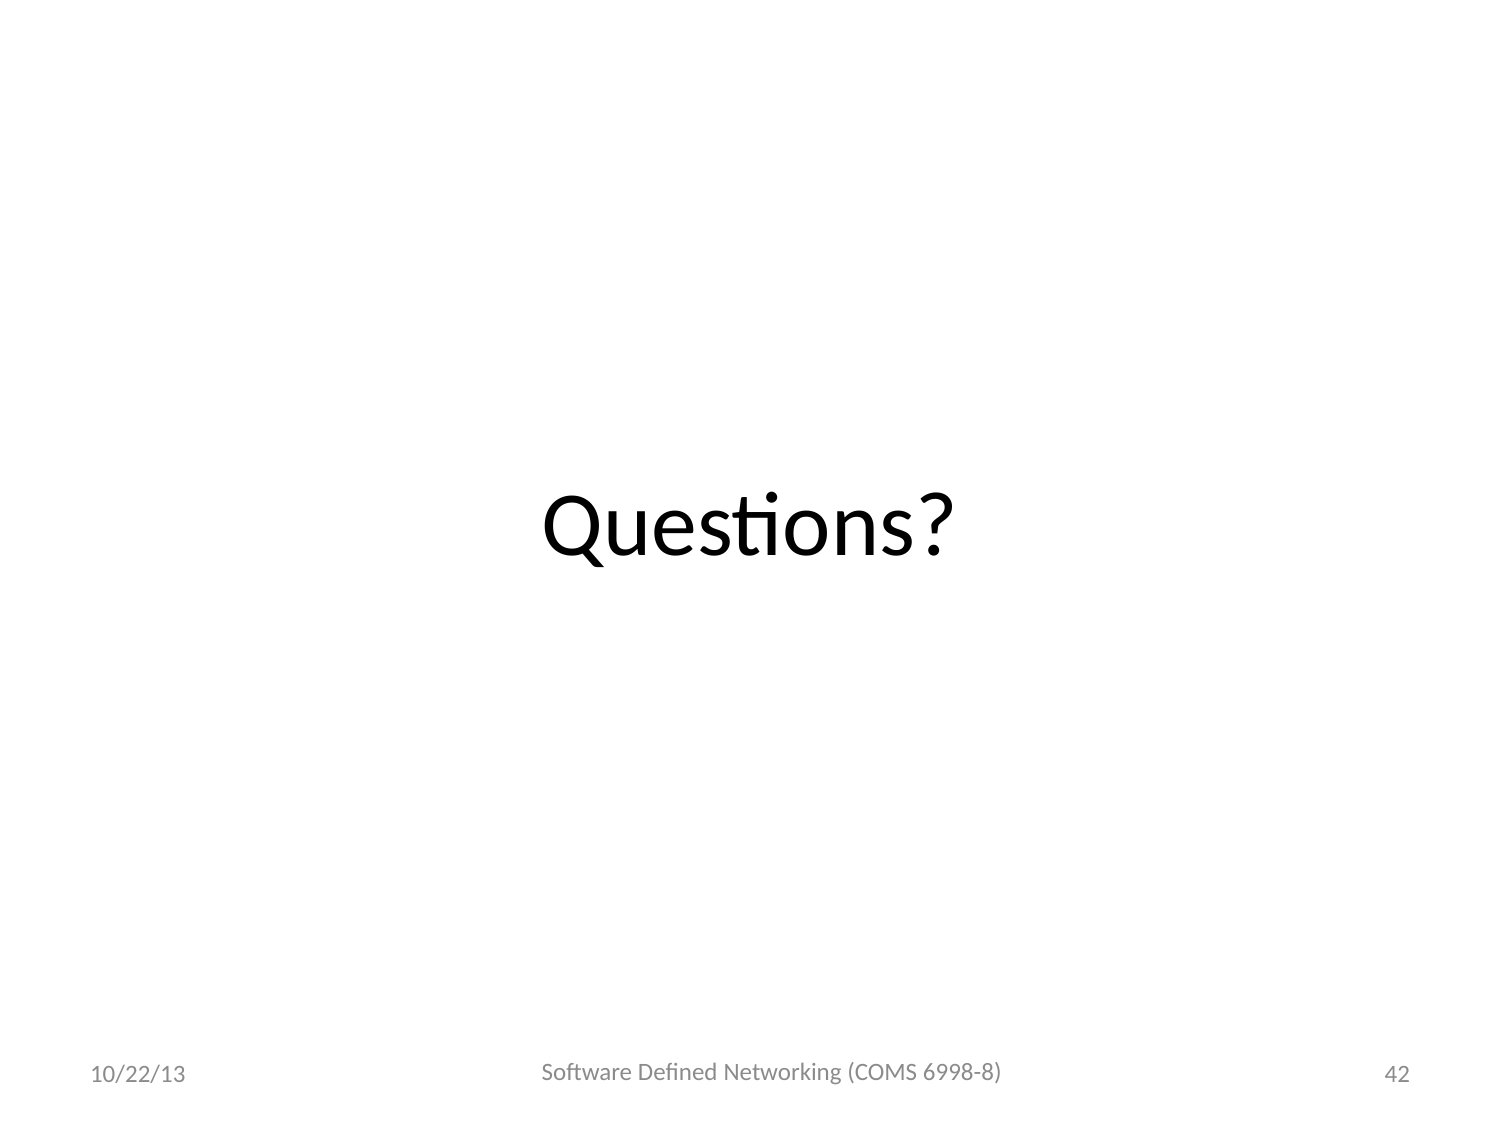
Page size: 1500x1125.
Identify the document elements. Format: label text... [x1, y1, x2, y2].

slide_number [75, 1042, 425, 1103]
footer Software Defined Networking (COMS 6998-8) [512, 1037, 1038, 1103]
title Questions? [75, 425, 1425, 613]
slide_number 42 [1074, 1042, 1425, 1103]
